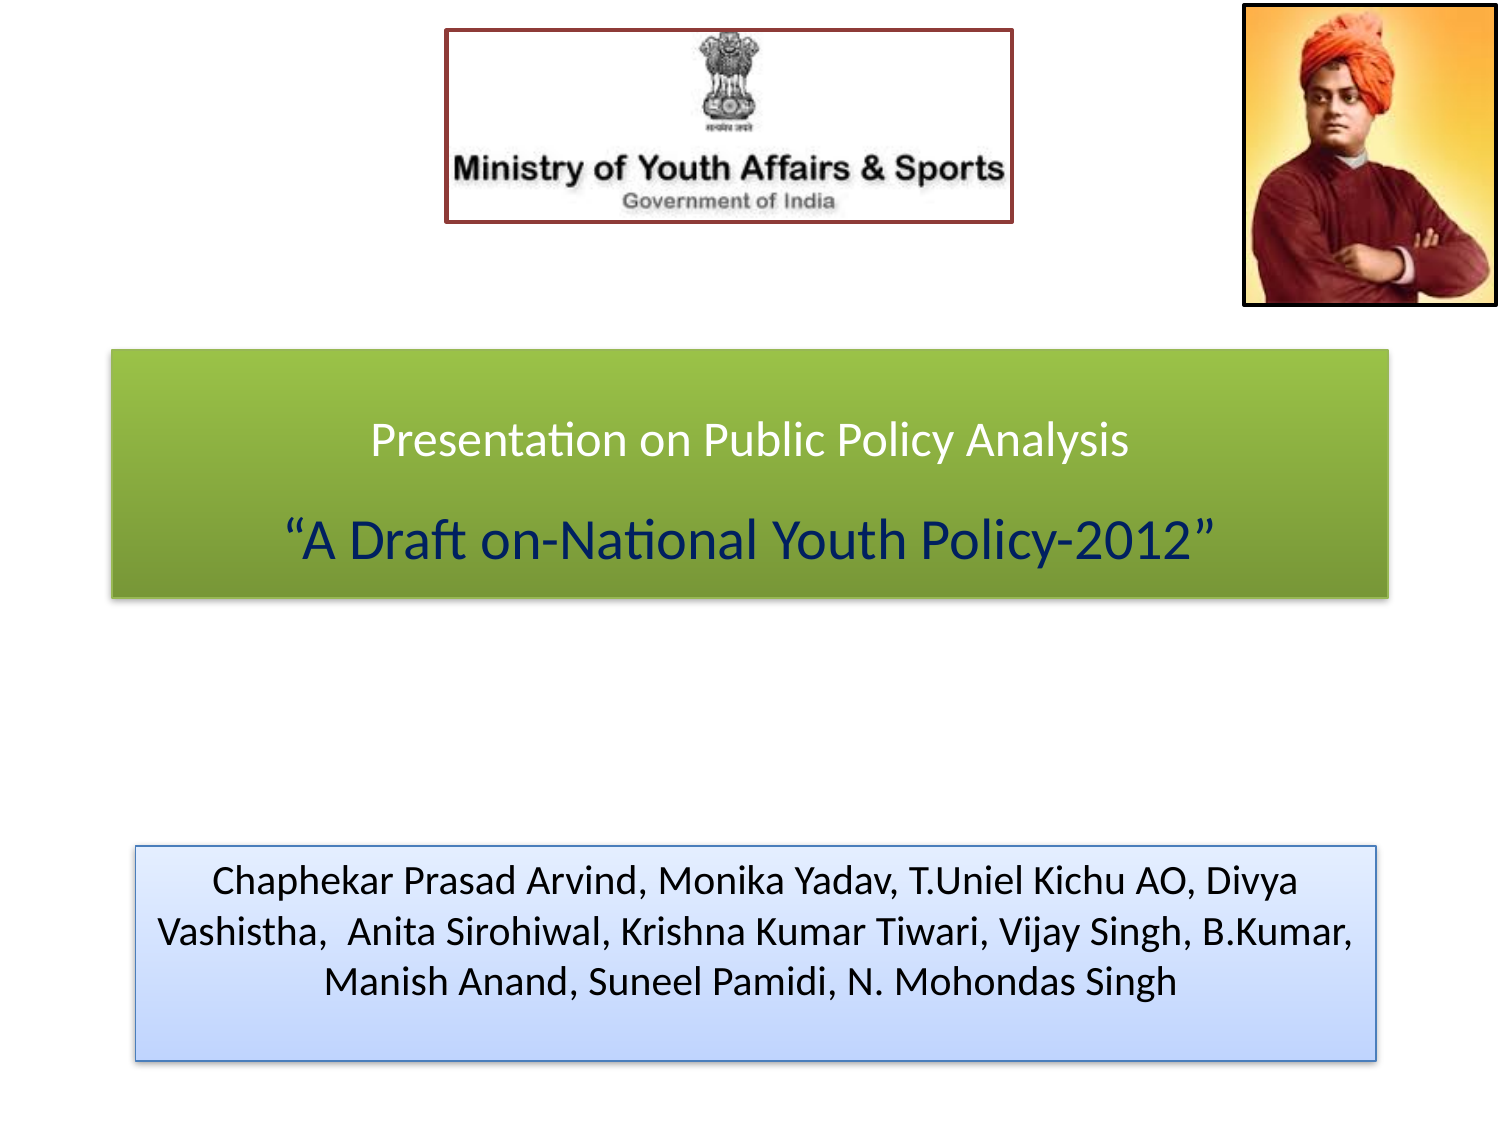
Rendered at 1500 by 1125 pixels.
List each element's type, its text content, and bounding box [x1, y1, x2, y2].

title Presentation on Public Policy Analysis “A Draft on-National Youth Policy-2012” [111, 349, 1389, 599]
picture [448, 31, 1010, 221]
picture [1245, 7, 1495, 303]
text_box Chaphekar Prasad Arvind, Monika Yadav, T.Uniel Kichu AO, Divya Vashistha, Anita Sirohiwal, Krishna Kumar Tiwari, Vijay Singh, B.Kumar, Manish Anand, Suneel Pamidi, N. Mohondas Singh [135, 845, 1377, 1062]
